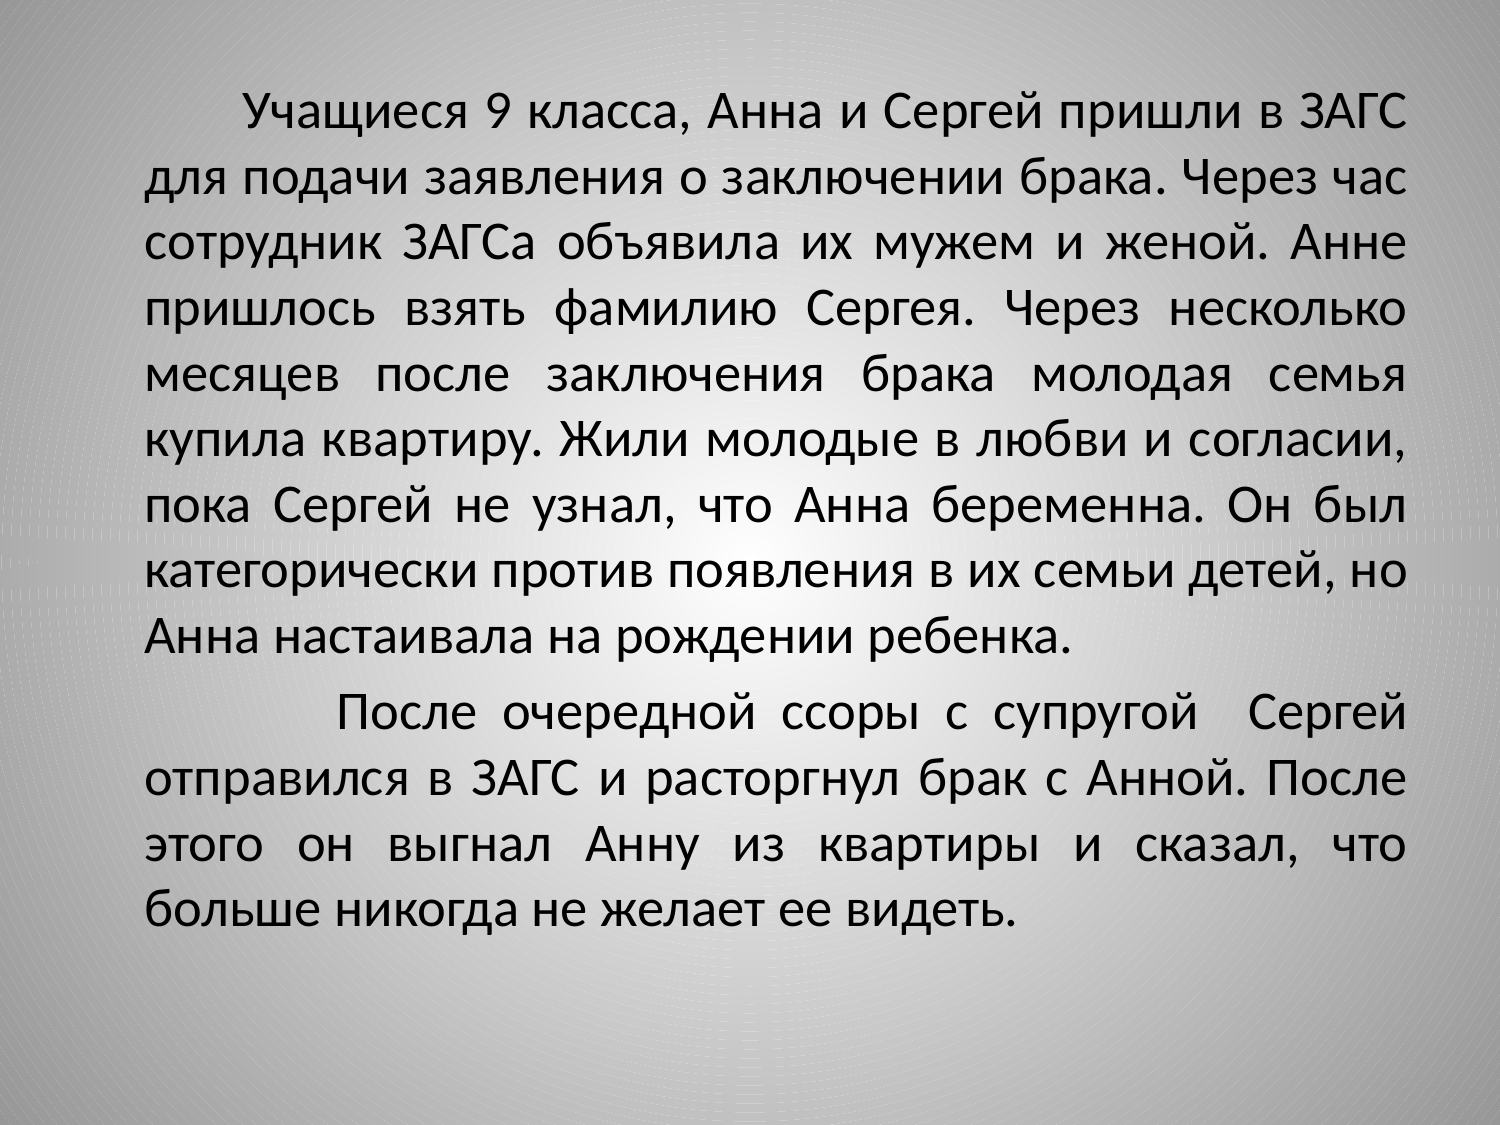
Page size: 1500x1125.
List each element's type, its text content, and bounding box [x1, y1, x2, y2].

list Учащиеся 9 класса, Анна и Сергей пришли в ЗАГС для подачи заявления о заключении брака. Через час сотрудник ЗАГСа объявила их мужем и женой. Анне пришлось взять фамилию Сергея. Через несколько месяцев после заключения брака молодая семья купила квартиру. Жили молодые в любви и согласии, пока Сергей не узнал, что Анна беременна. Он был категорически против появления в их семьи детей, но Анна настаивала на рождении ребенка. После очередной ссоры с супругой Сергей отправился в ЗАГС и расторгнул брак с Анной. После этого он выгнал Анну из квартиры и сказал, что больше никогда не желает ее видеть. [75, 66, 1425, 1005]
